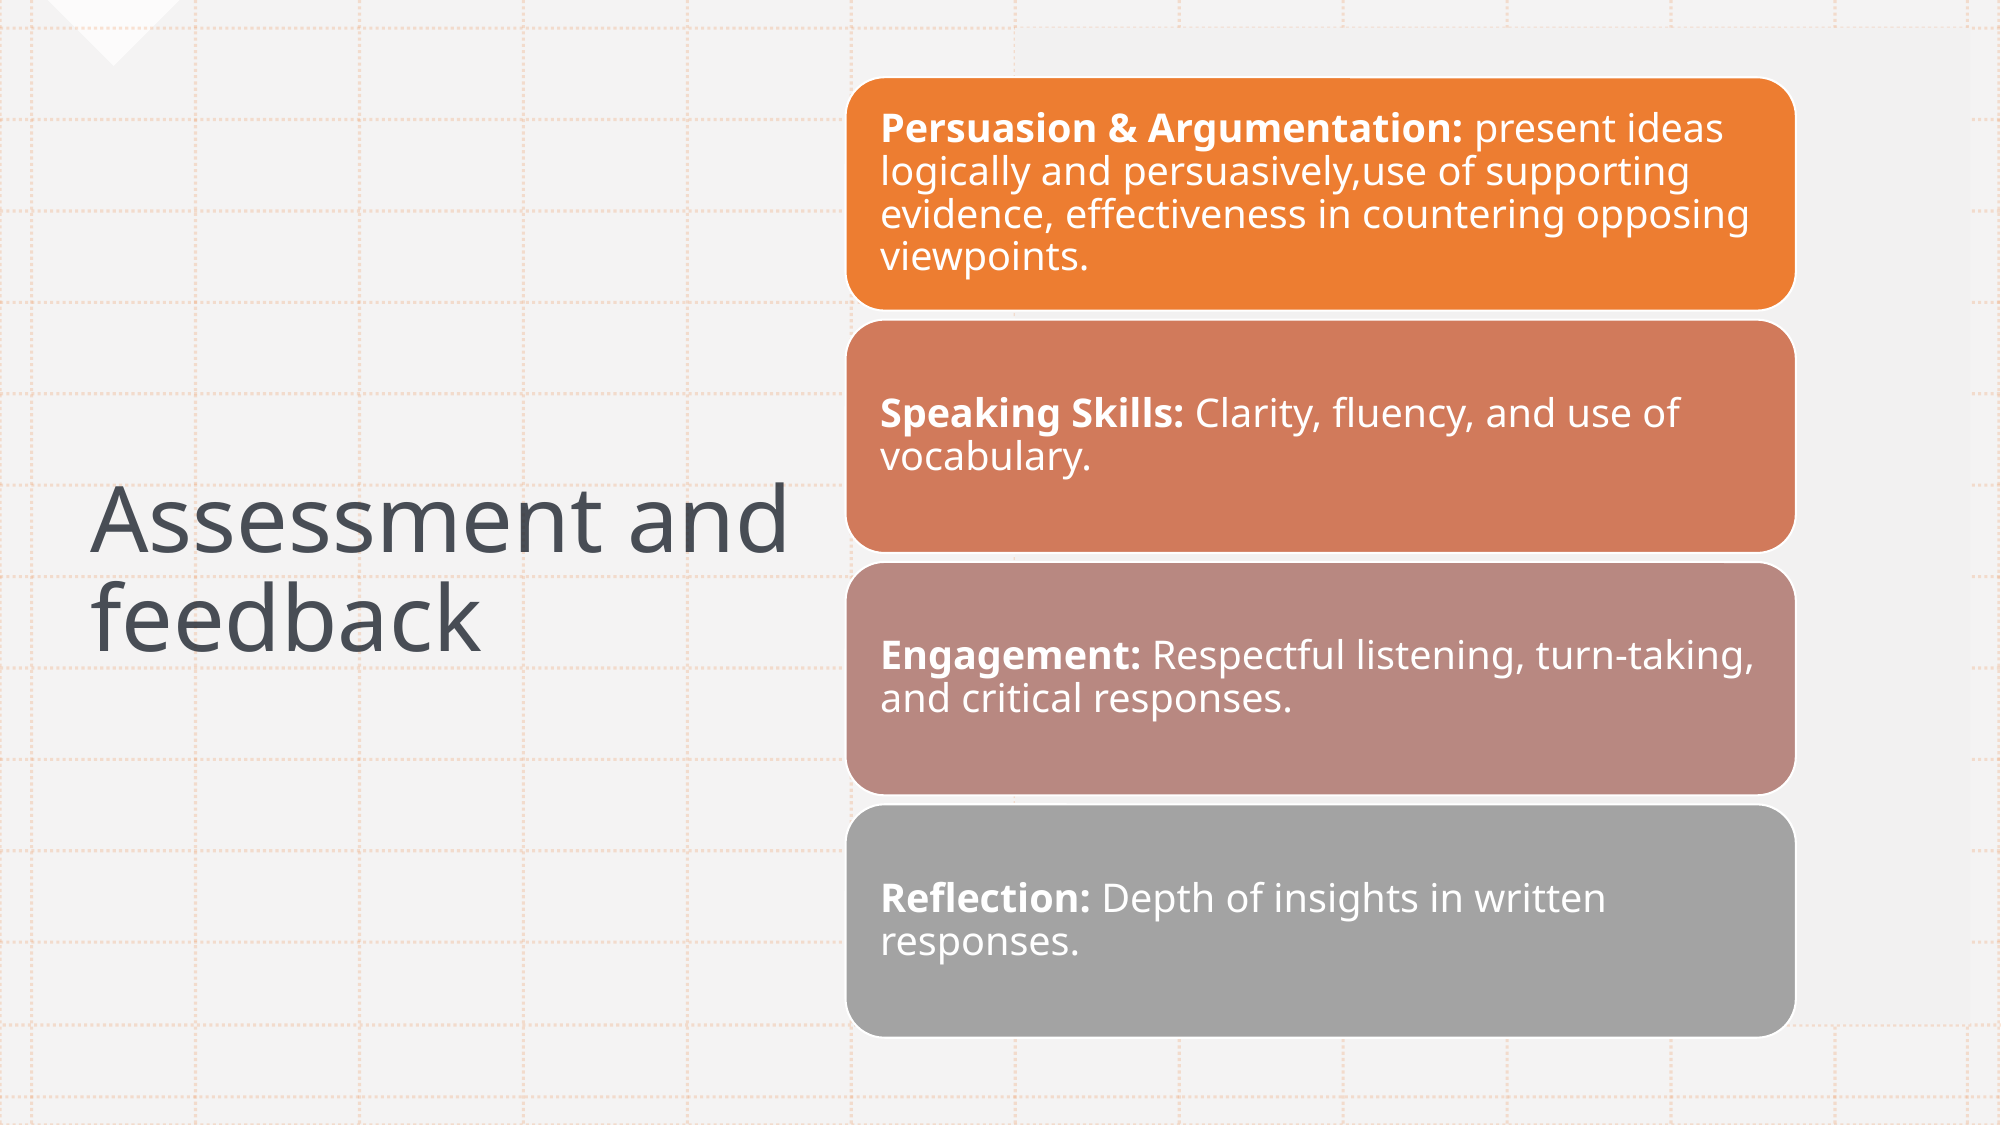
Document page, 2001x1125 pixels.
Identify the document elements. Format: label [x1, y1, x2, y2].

list [845, 57, 1796, 1058]
text_box [0, 0, 2000, 1125]
